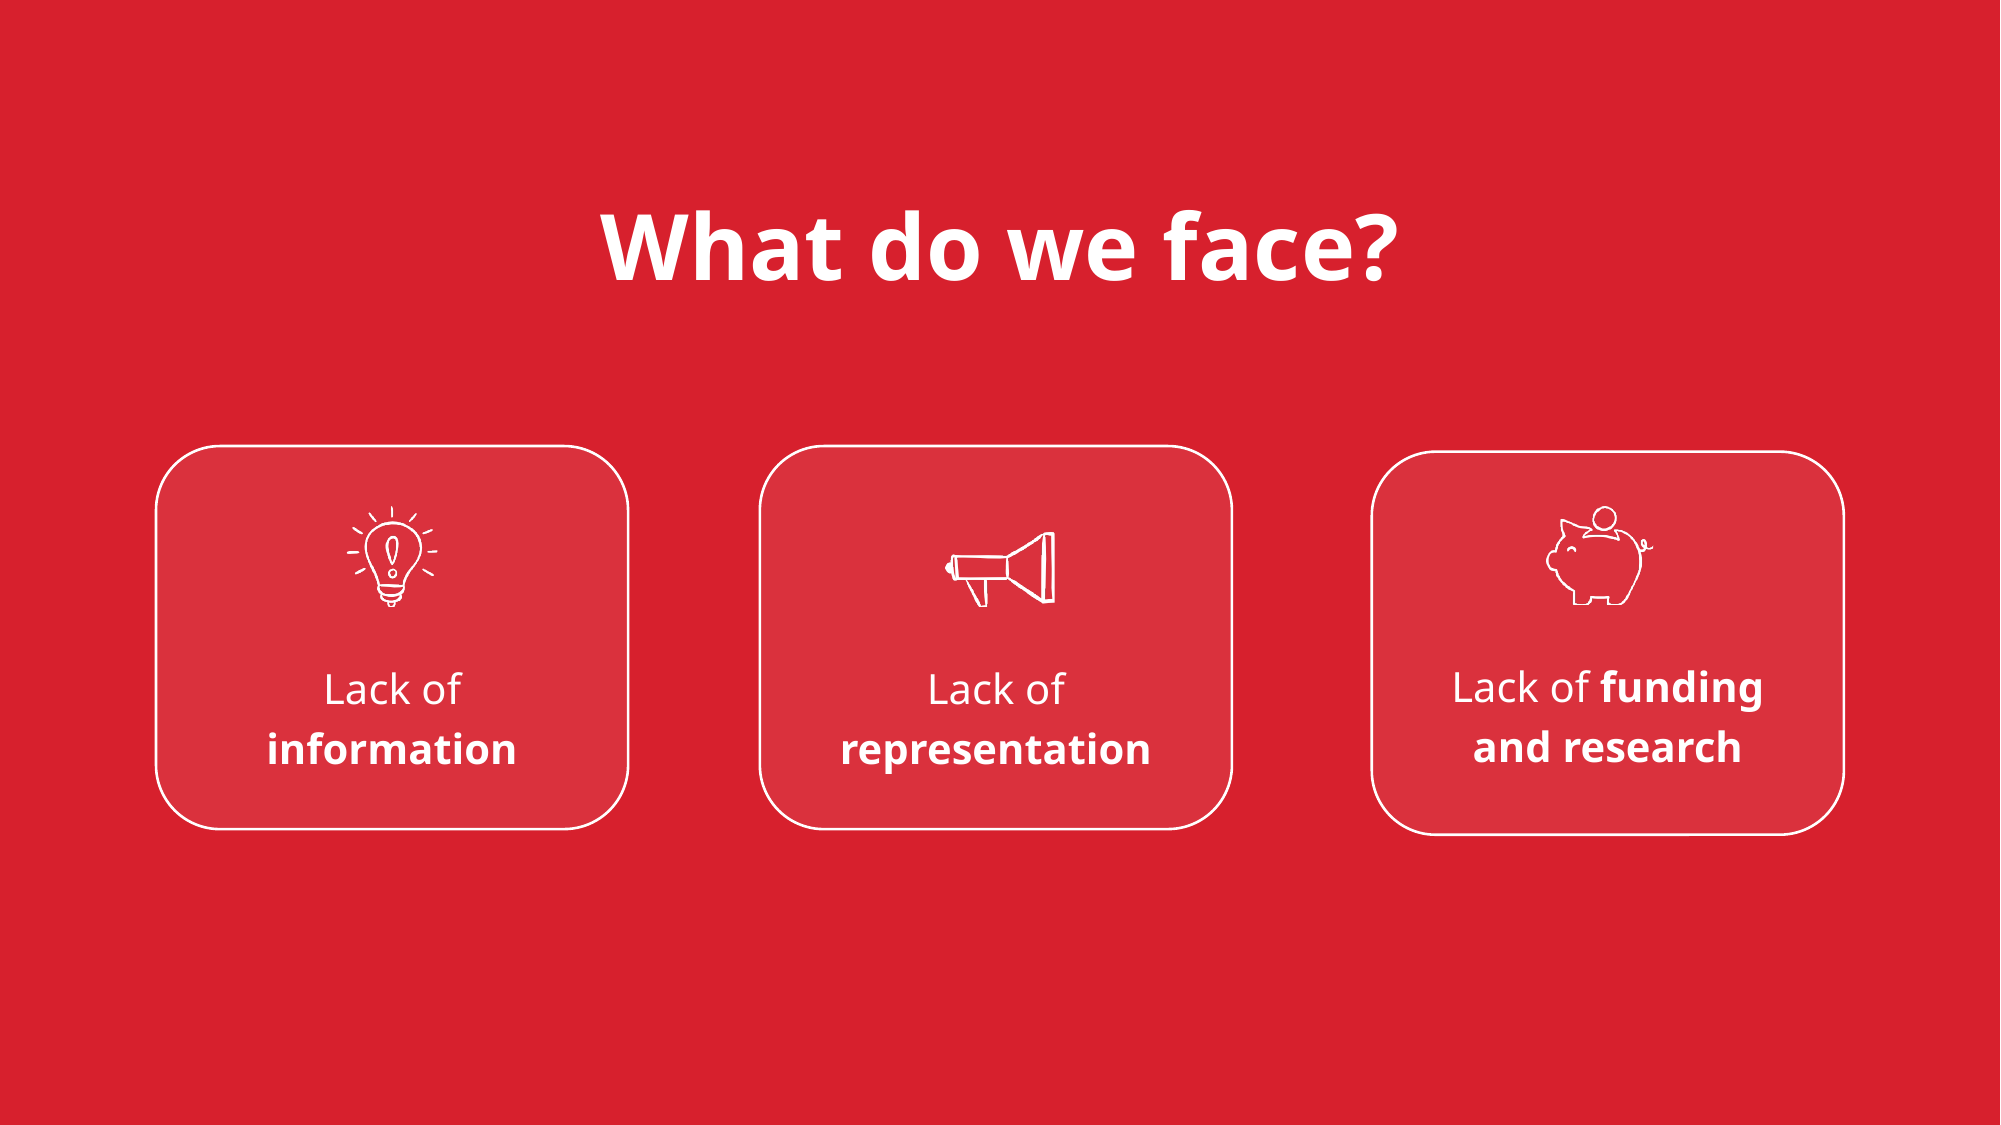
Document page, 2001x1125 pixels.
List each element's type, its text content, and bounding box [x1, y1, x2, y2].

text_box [1371, 451, 1844, 835]
text_box [0, 0, 2000, 1125]
text_box What do we face? [500, 181, 1500, 306]
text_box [155, 446, 629, 830]
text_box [759, 446, 1232, 830]
